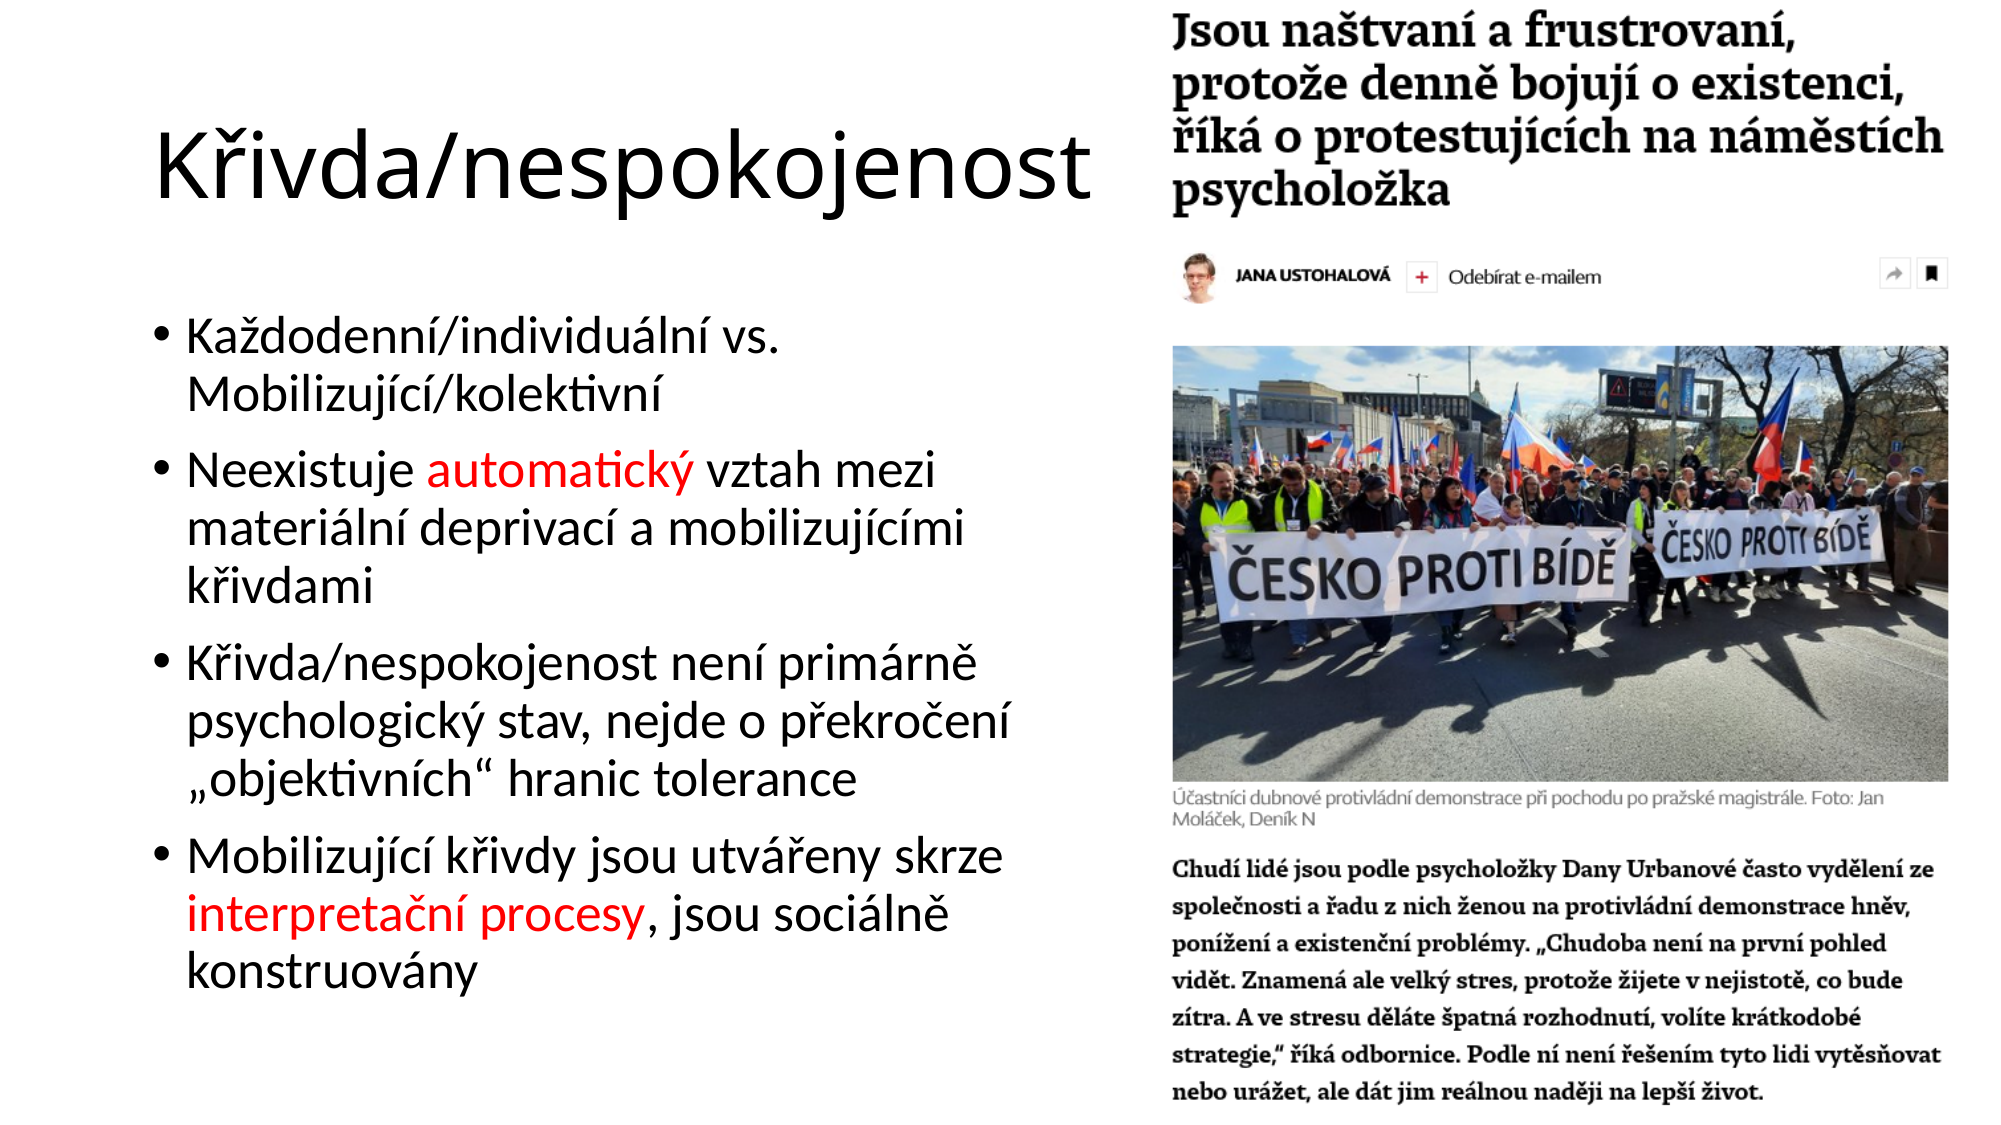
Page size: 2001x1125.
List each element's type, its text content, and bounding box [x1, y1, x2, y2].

title Křivda/nespokojenost [137, 59, 1161, 278]
list Každodenní/individuální vs. Mobilizující/kolektivní Neexistuje automatický vztah mezi materiální deprivací a mobilizujícími křivdami Křivda/nespokojenost není primárně psychologický stav, nejde o překročení „objektivních“ hranic tolerance Mobilizující křivdy jsou utvářeny skrze interpretační procesy, jsou sociálně konstruovány [137, 299, 1133, 1014]
picture [1161, 0, 1967, 1125]
